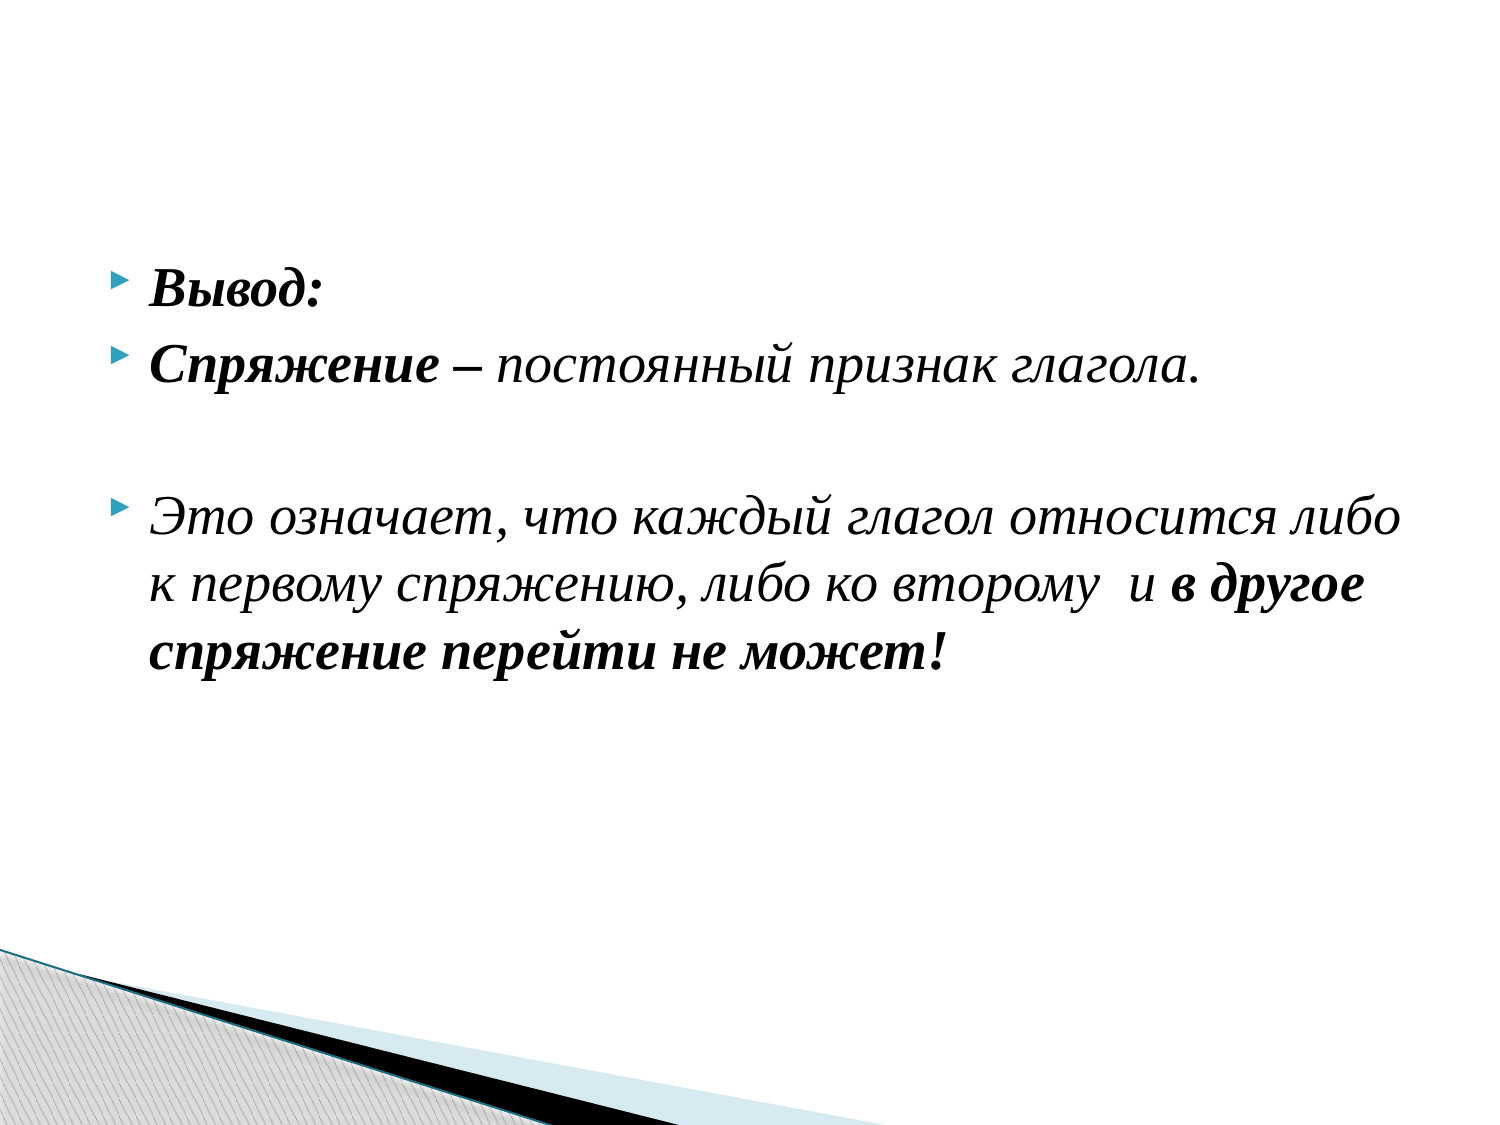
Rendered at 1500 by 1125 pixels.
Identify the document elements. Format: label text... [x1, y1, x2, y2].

list Вывод: Спряжение – постоянный признак глагола. Это означает, что каждый глагол относится либо к первому спряжению, либо ко второму и в другое спряжение перейти не может! [75, 243, 1425, 986]
